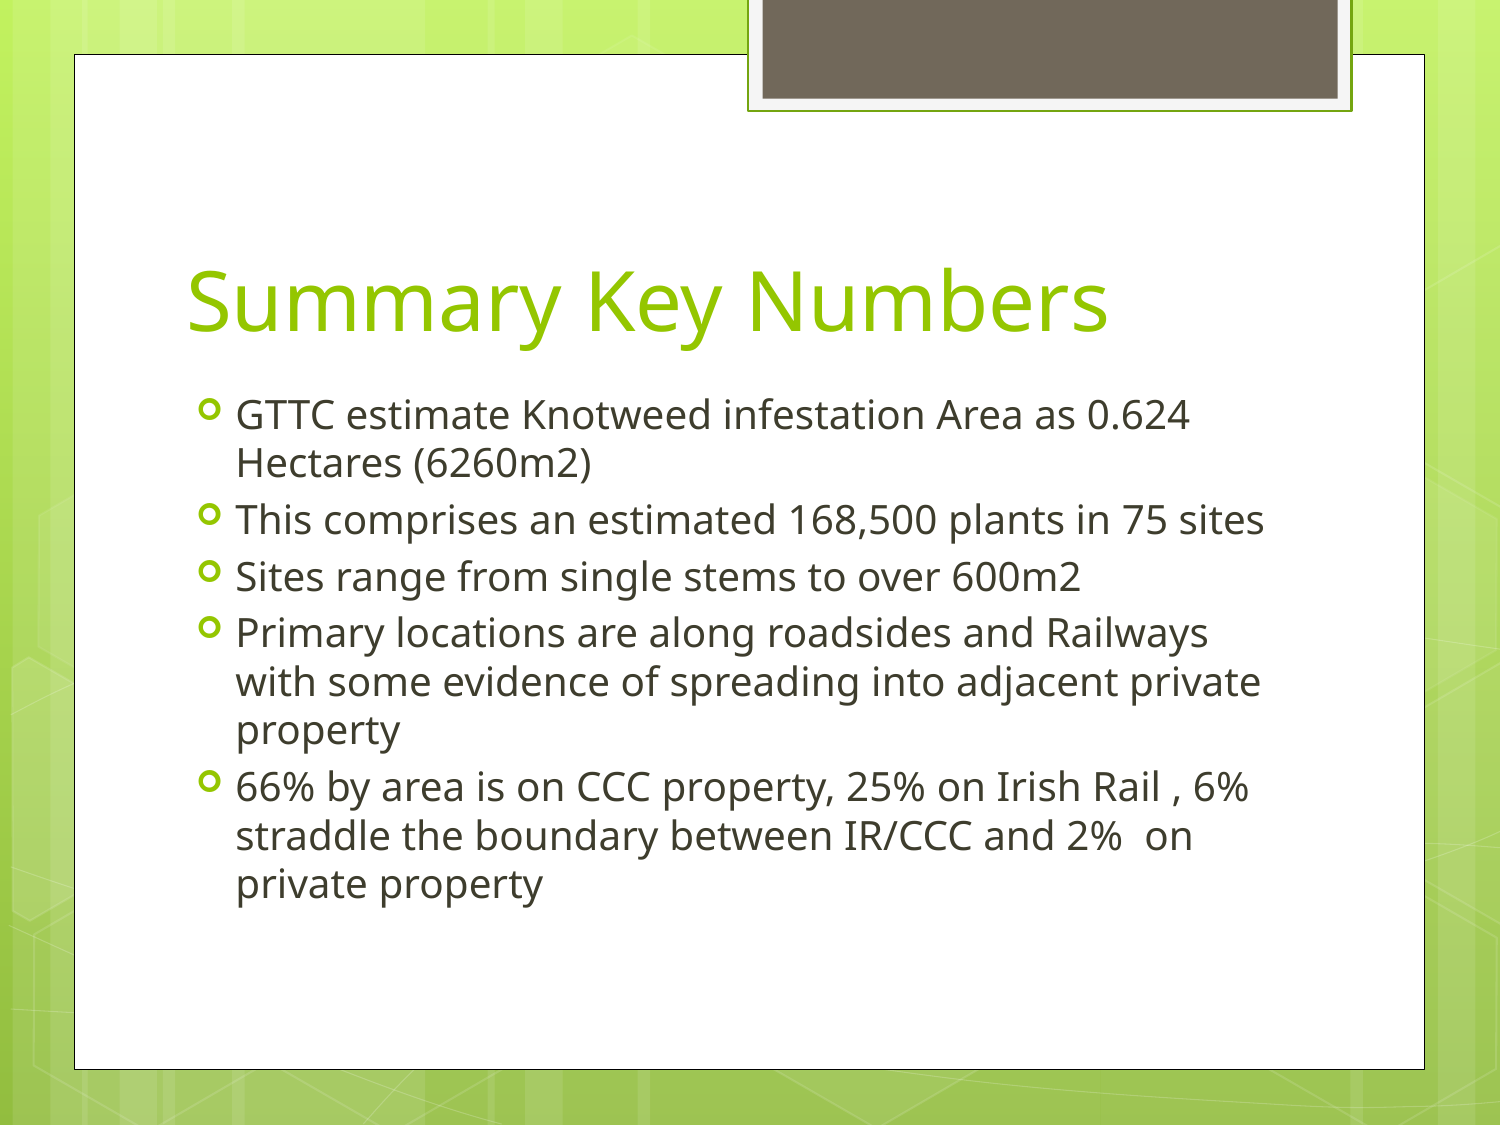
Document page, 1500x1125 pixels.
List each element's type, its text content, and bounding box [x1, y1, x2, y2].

title Summary Key Numbers [171, 168, 1324, 357]
list GTTC estimate Knotweed infestation Area as 0.624 Hectares (6260m2) This comprises an estimated 168,500 plants in 75 sites Sites range from single stems to over 600m2 Primary locations are along roadsides and Railways with some evidence of spreading into adjacent private property 66% by area is on CCC property, 25% on Irish Rail , 6% straddle the boundary between IR/CCC and 2% on private property [171, 381, 1283, 957]
